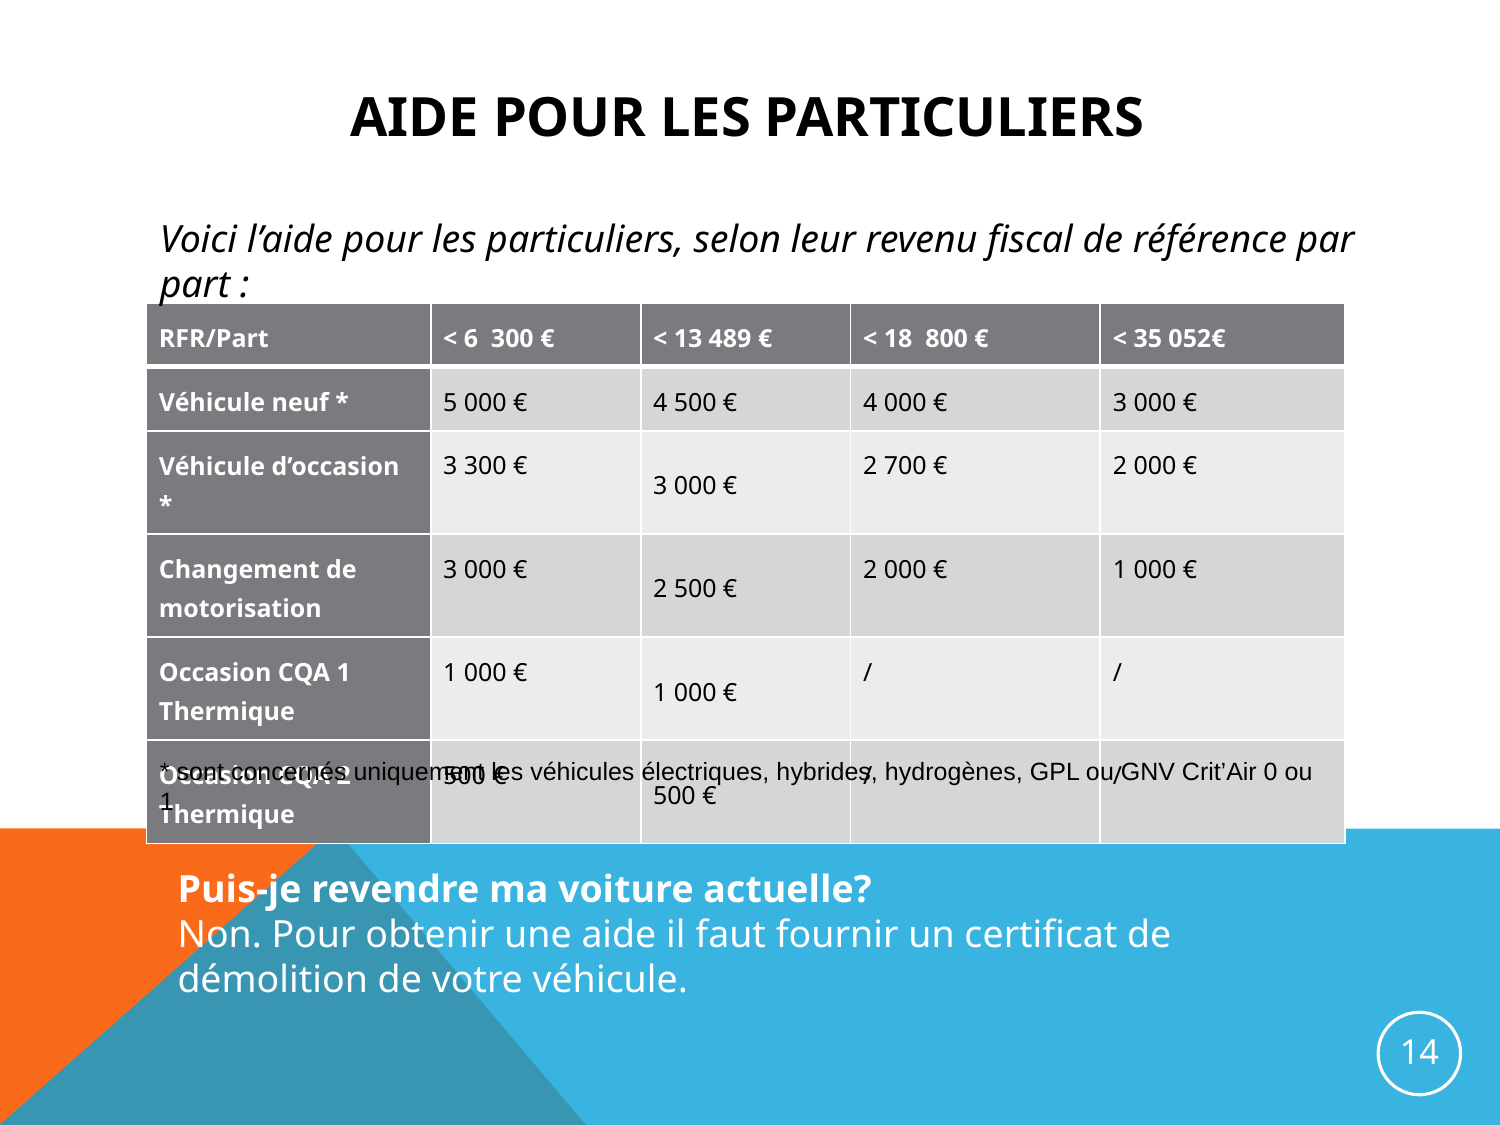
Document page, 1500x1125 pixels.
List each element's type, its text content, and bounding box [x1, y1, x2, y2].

table_header RFR/Part [147, 313, 430, 364]
table_cell Véhicule d’occasion * [147, 432, 430, 533]
table_cell 1 000 € [642, 638, 850, 717]
table_cell 4 500 € [642, 369, 850, 430]
table_cell 3 000 € [642, 432, 850, 533]
table_cell 1 000 € [1101, 535, 1344, 636]
table_cell 2 000 € [851, 535, 1099, 636]
text_box Voici l’aide pour les particuliers, selon leur revenu fiscal de référence par part : [144, 208, 1447, 313]
table_header < 13 489 € [642, 313, 850, 364]
table_cell Véhicule neuf * [147, 369, 430, 430]
table_cell / [1101, 638, 1344, 717]
table_header < 18 800 € [851, 313, 1099, 364]
table_cell 3 000 € [1101, 369, 1344, 430]
table_header < 35 052€ [1101, 313, 1344, 364]
table_cell 3 000 € [432, 535, 640, 636]
text_box Puis-je revendre ma voiture actuelle? Non. Pour obtenir une aide il faut fournir un certificat de démolition de votre véhicule. [162, 857, 1368, 1008]
table_cell 3 300 € [432, 432, 640, 533]
table_cell 2 700 € [851, 432, 1099, 533]
table_cell 2 000 € [1101, 432, 1344, 533]
title AIDE POUR LES PARTICULIERS [335, 42, 1160, 188]
slide_number 14 [1376, 1010, 1463, 1097]
table_cell Occasion CQA 1 Thermique [147, 638, 430, 717]
table_cell / [851, 638, 1099, 717]
table_cell 4 000 € [851, 369, 1099, 430]
table_header < 6 300 € [432, 313, 640, 364]
table_cell 1 000 € [432, 638, 640, 717]
text_box * sont concernés uniquement les véhicules électriques, hybrides, hydrogènes, GPL ou GNV Crit’Air 0 ou 1 [144, 717, 1350, 913]
table_cell Changement de motorisation [147, 535, 430, 636]
table_cell 2 500 € [642, 535, 850, 636]
table_cell 5 000 € [432, 369, 640, 430]
